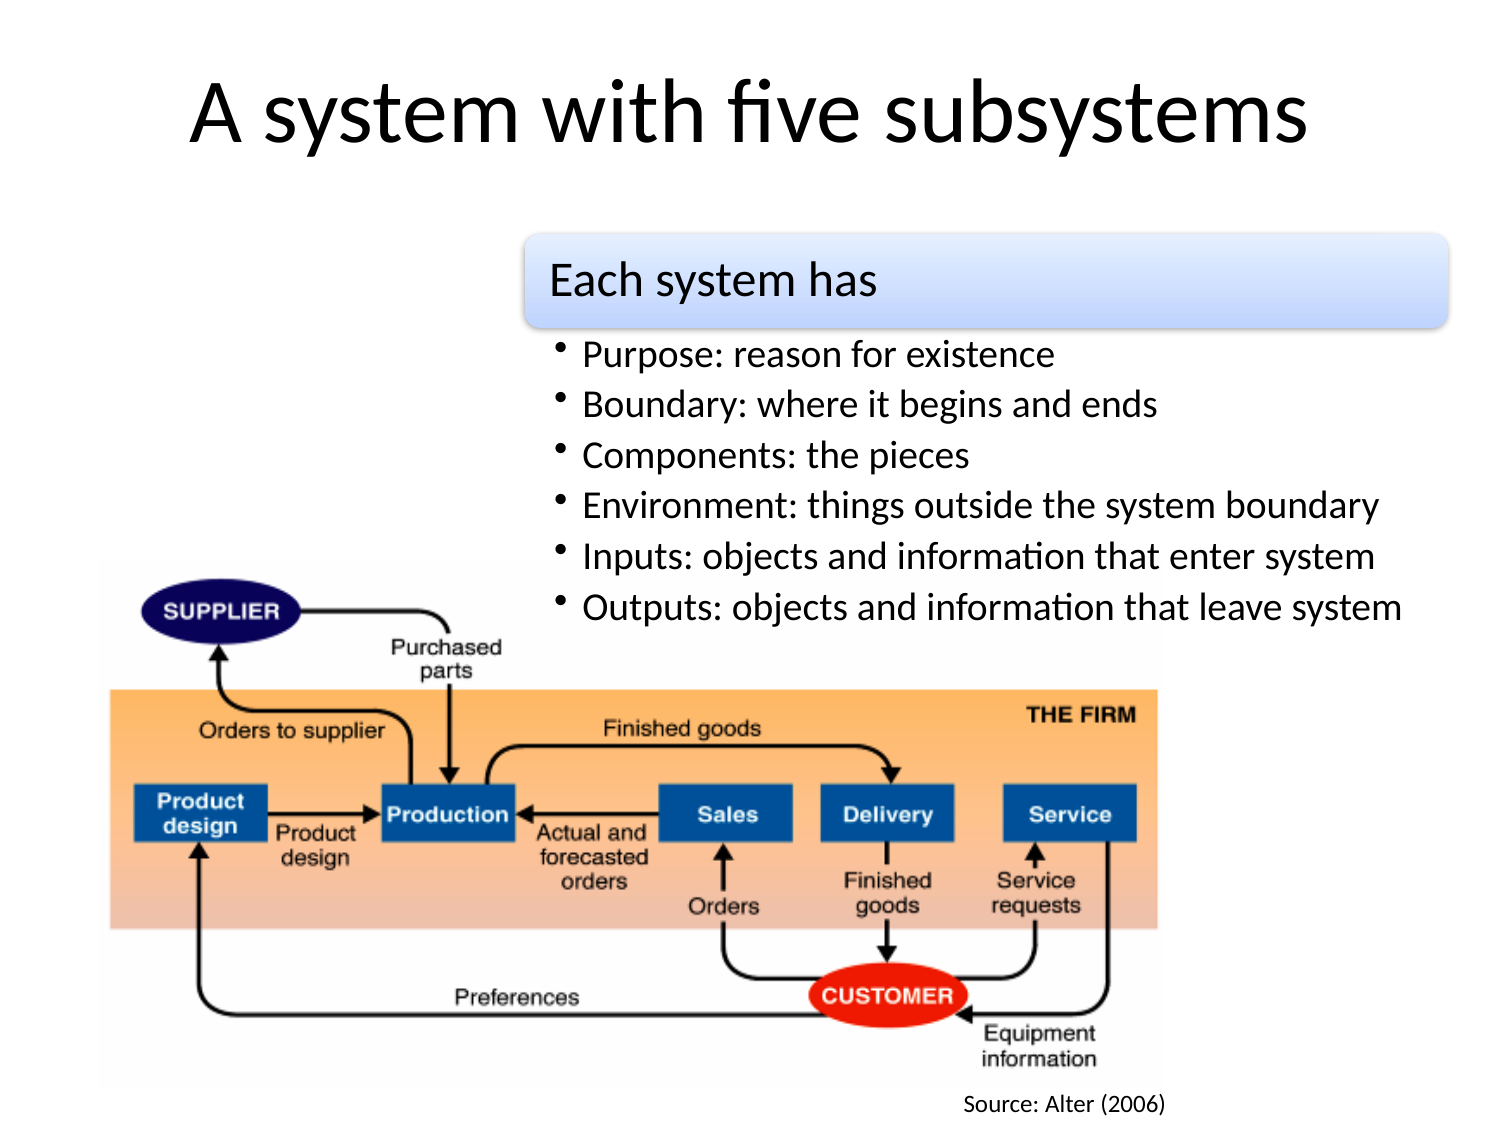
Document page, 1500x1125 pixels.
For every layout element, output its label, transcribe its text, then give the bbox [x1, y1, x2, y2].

title A system with five subsystems [75, 12, 1425, 200]
picture [99, 560, 1163, 1088]
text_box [524, 199, 1449, 688]
text_box Source: Alter (2006) [963, 1087, 1167, 1118]
